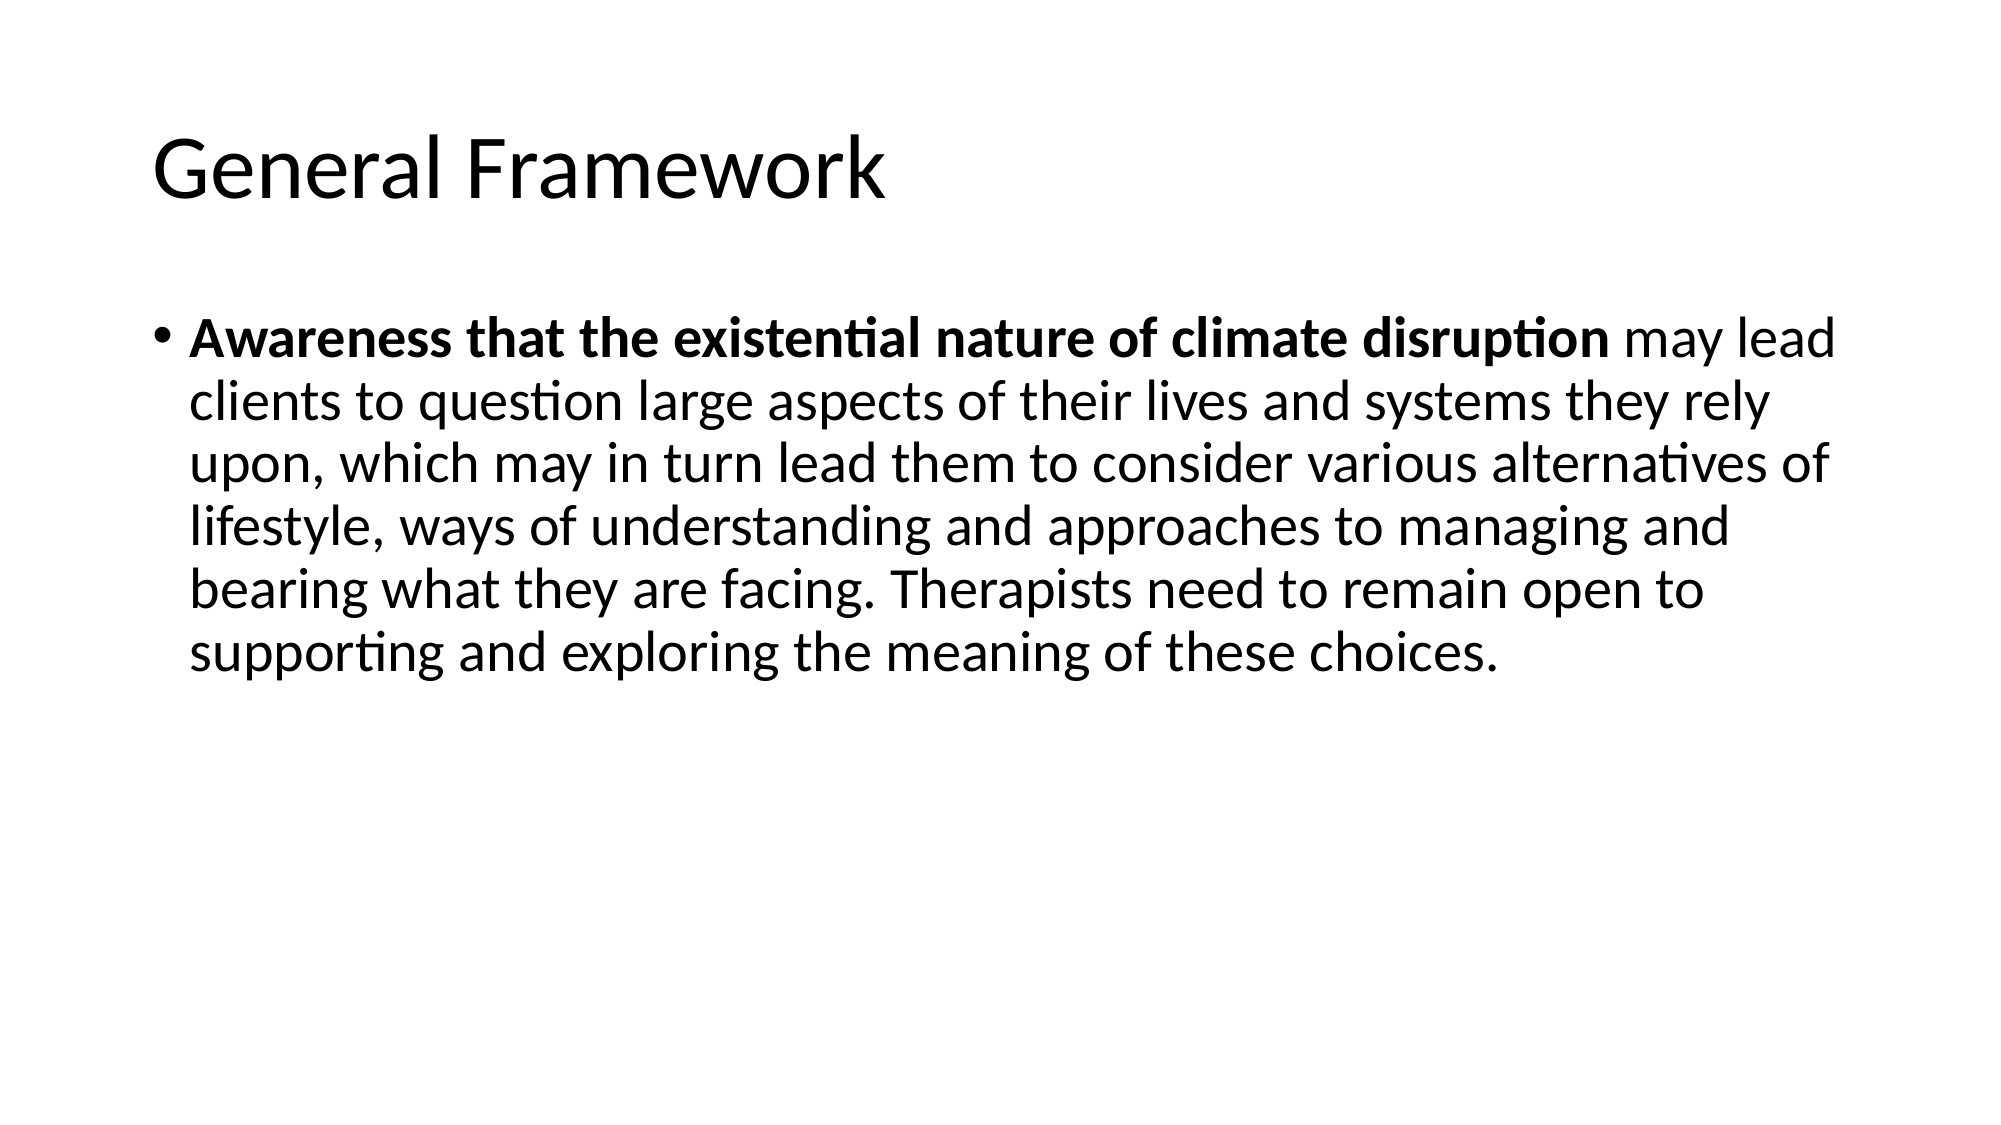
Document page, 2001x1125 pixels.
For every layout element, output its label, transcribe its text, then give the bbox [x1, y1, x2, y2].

list Awareness that the existential nature of climate disruption may lead clients to question large aspects of their lives and systems they rely upon, which may in turn lead them to consider various alternatives of lifestyle, ways of understanding and approaches to managing and bearing what they are facing. Therapists need to remain open to supporting and exploring the meaning of these choices. [137, 299, 1863, 1014]
title General Framework [137, 59, 1863, 278]
